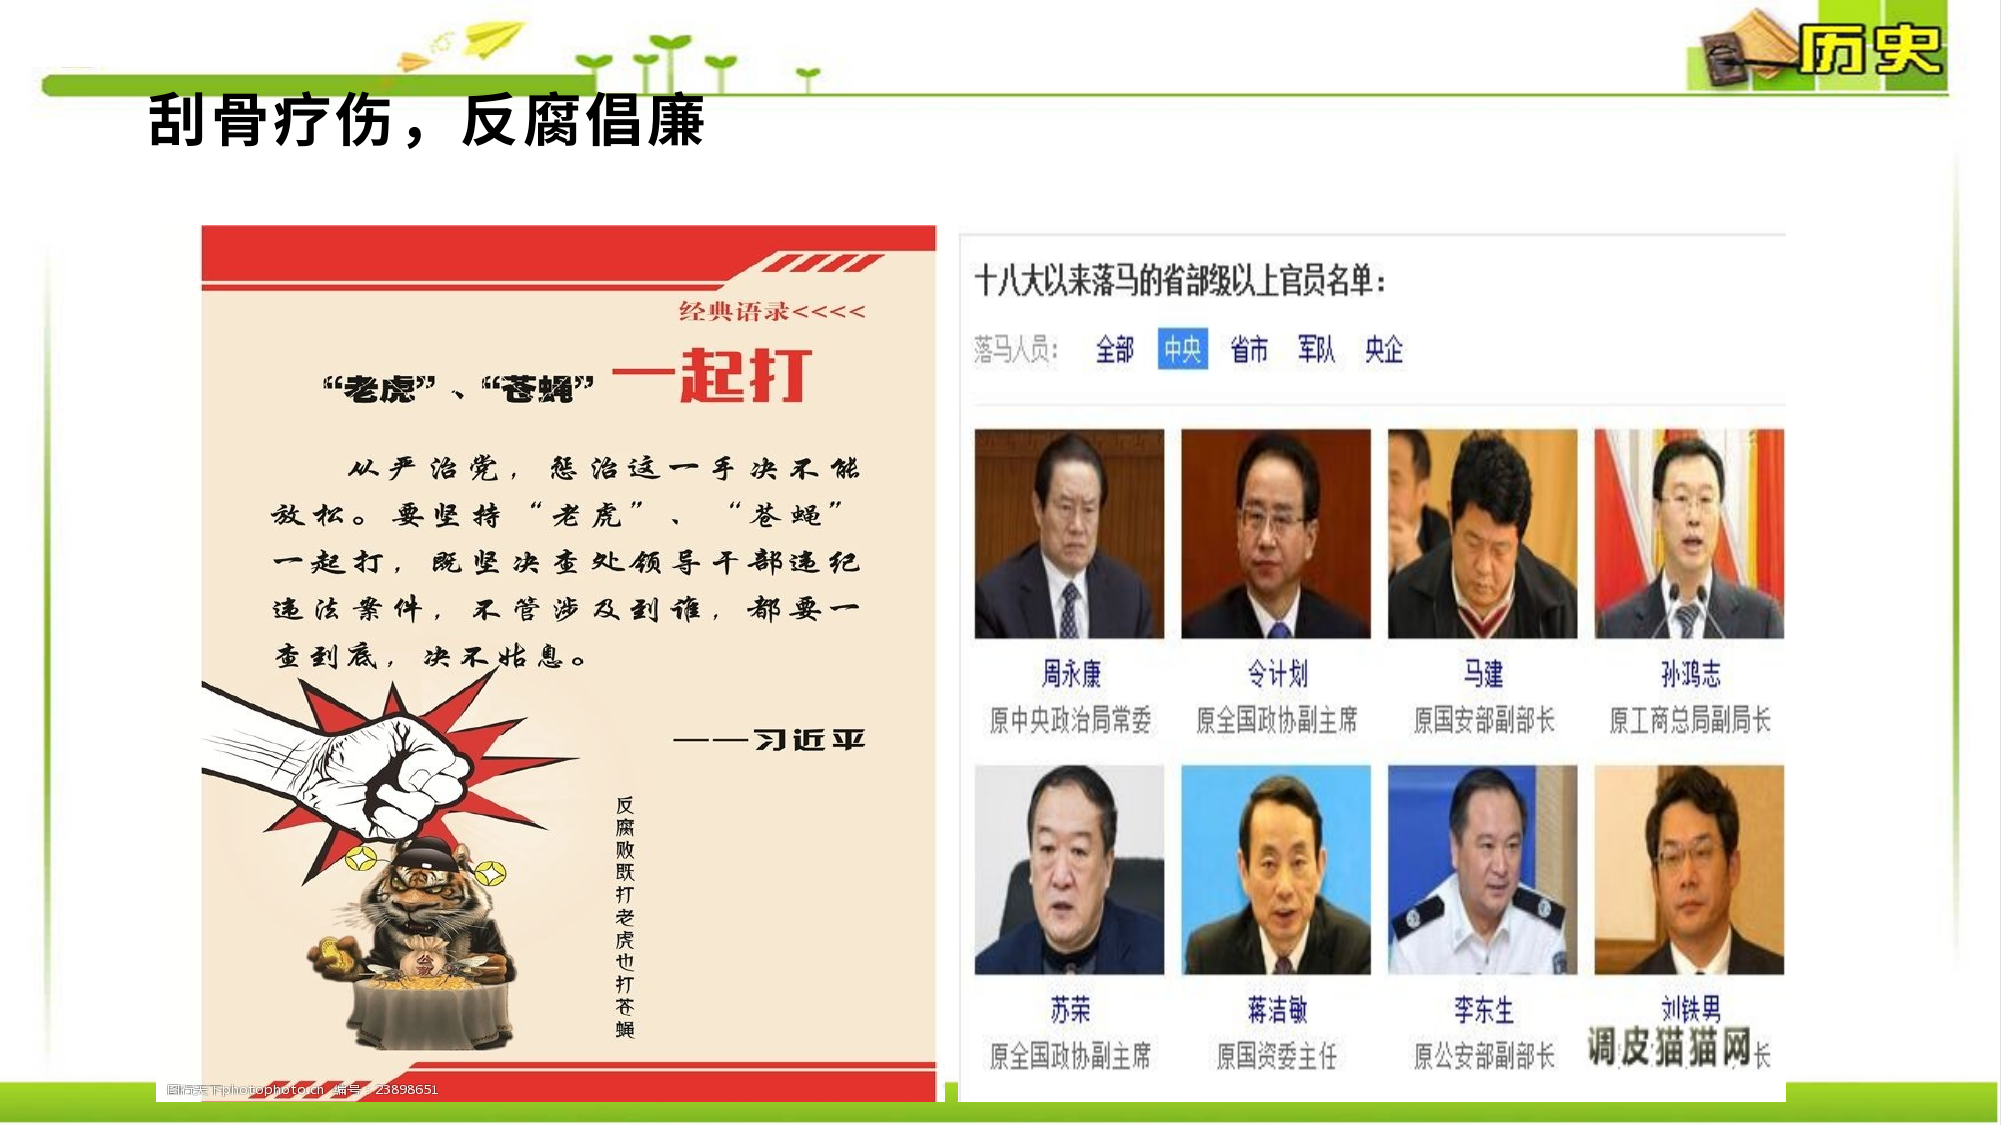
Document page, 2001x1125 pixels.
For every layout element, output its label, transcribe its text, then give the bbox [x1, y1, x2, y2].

picture [0, 0, 2001, 1125]
title 刮骨疗伤，反腐倡廉 [131, 9, 1857, 228]
